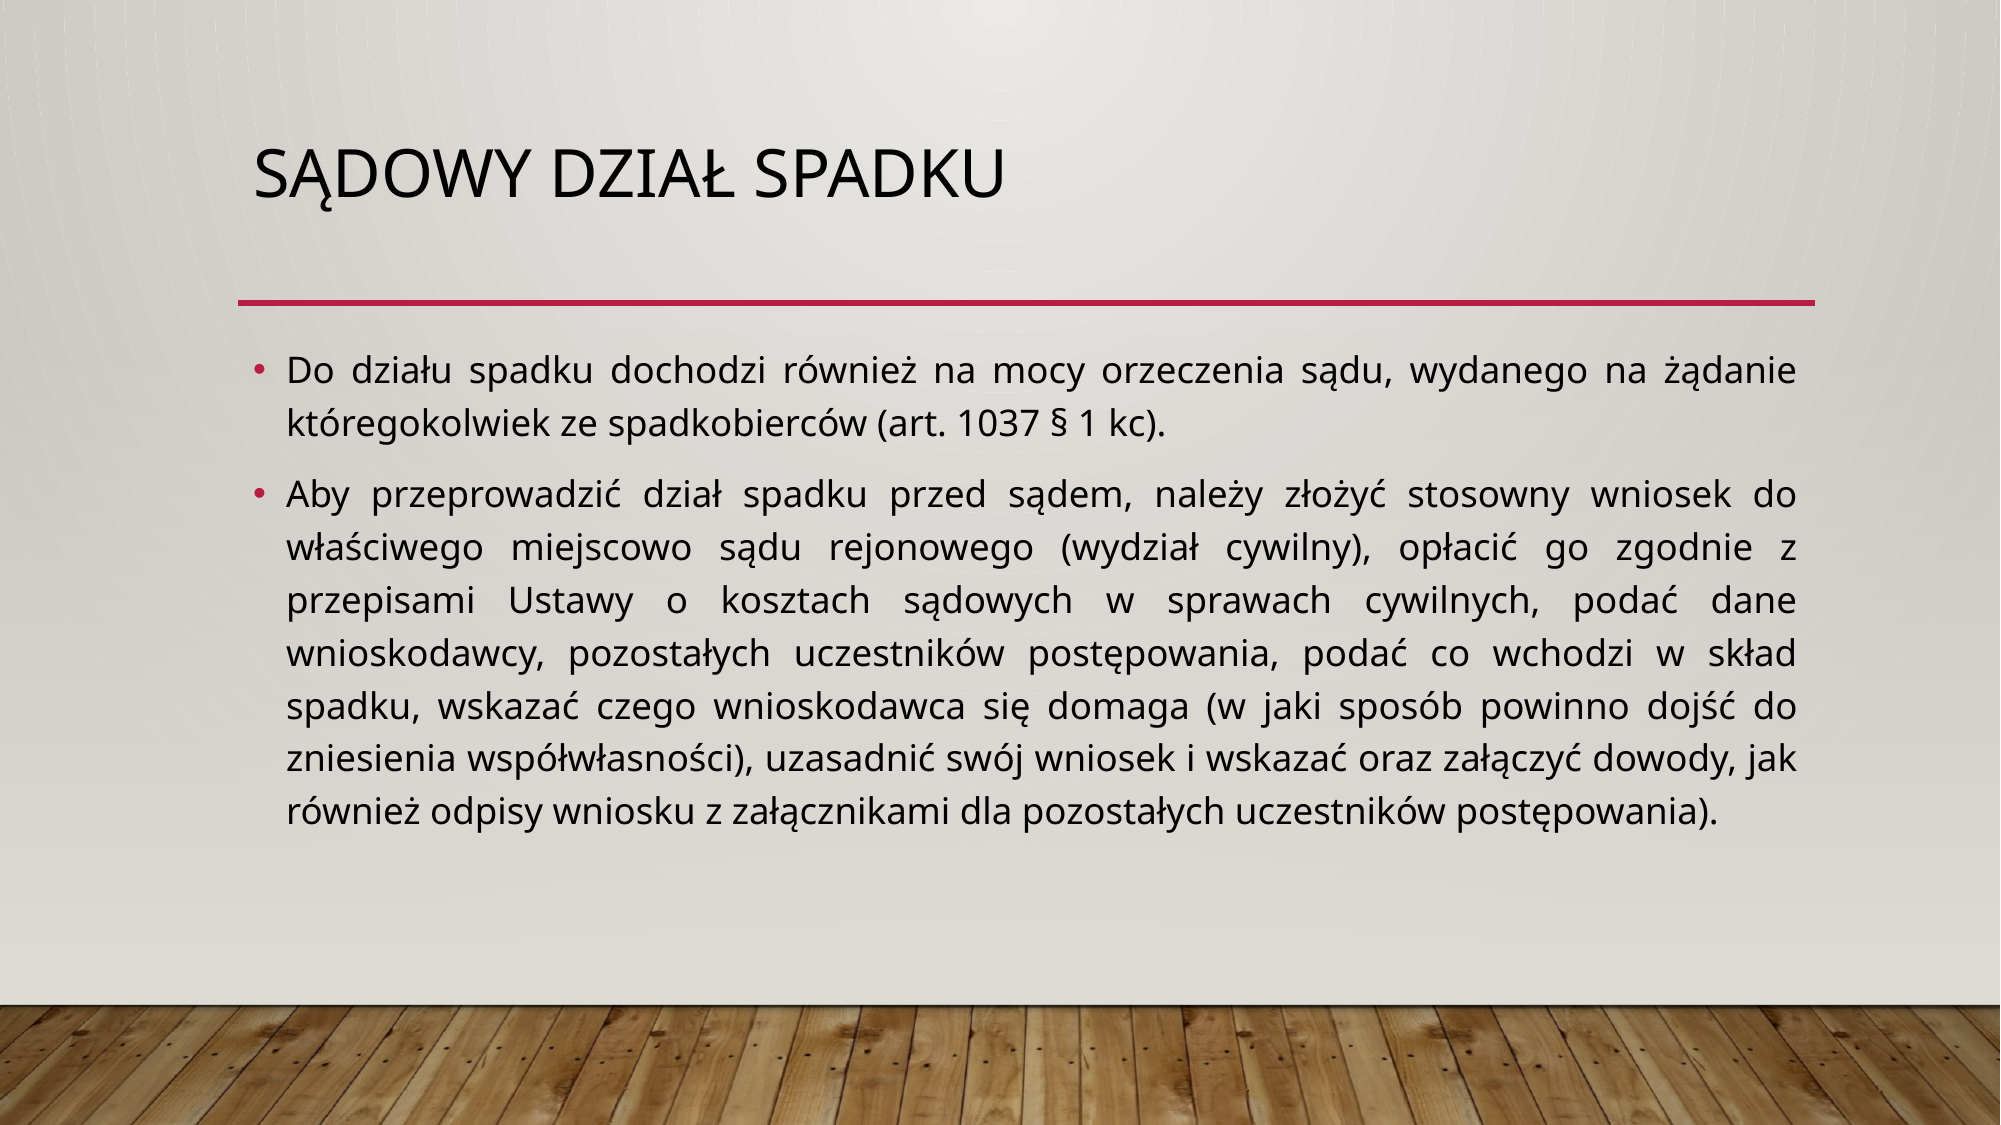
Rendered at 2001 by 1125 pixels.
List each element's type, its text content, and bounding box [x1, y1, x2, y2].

title Sądowy dział spadku [238, 131, 1814, 305]
list Do działu spadku dochodzi również na mocy orzeczenia sądu, wydanego na żądanie któregokolwiek ze spadkobierców (art. 1037 § 1 kc). Aby przeprowadzić dział spadku przed sądem, należy złożyć stosowny wniosek do właściwego miejscowo sądu rejonowego (wydział cywilny), opłacić go zgodnie z przepisami Ustawy o kosztach sądowych w sprawach cywilnych, podać dane wnioskodawcy, pozostałych uczestników postępowania, podać co wchodzi w skład spadku, wskazać czego wnioskodawca się domaga (w jaki sposób powinno dojść do zniesienia współwłasności), uzasadnić swój wniosek i wskazać oraz załączyć dowody, jak również odpisy wniosku z załącznikami dla pozostałych uczestników postępowania). [238, 330, 1814, 897]
picture [0, 1005, 2000, 1125]
